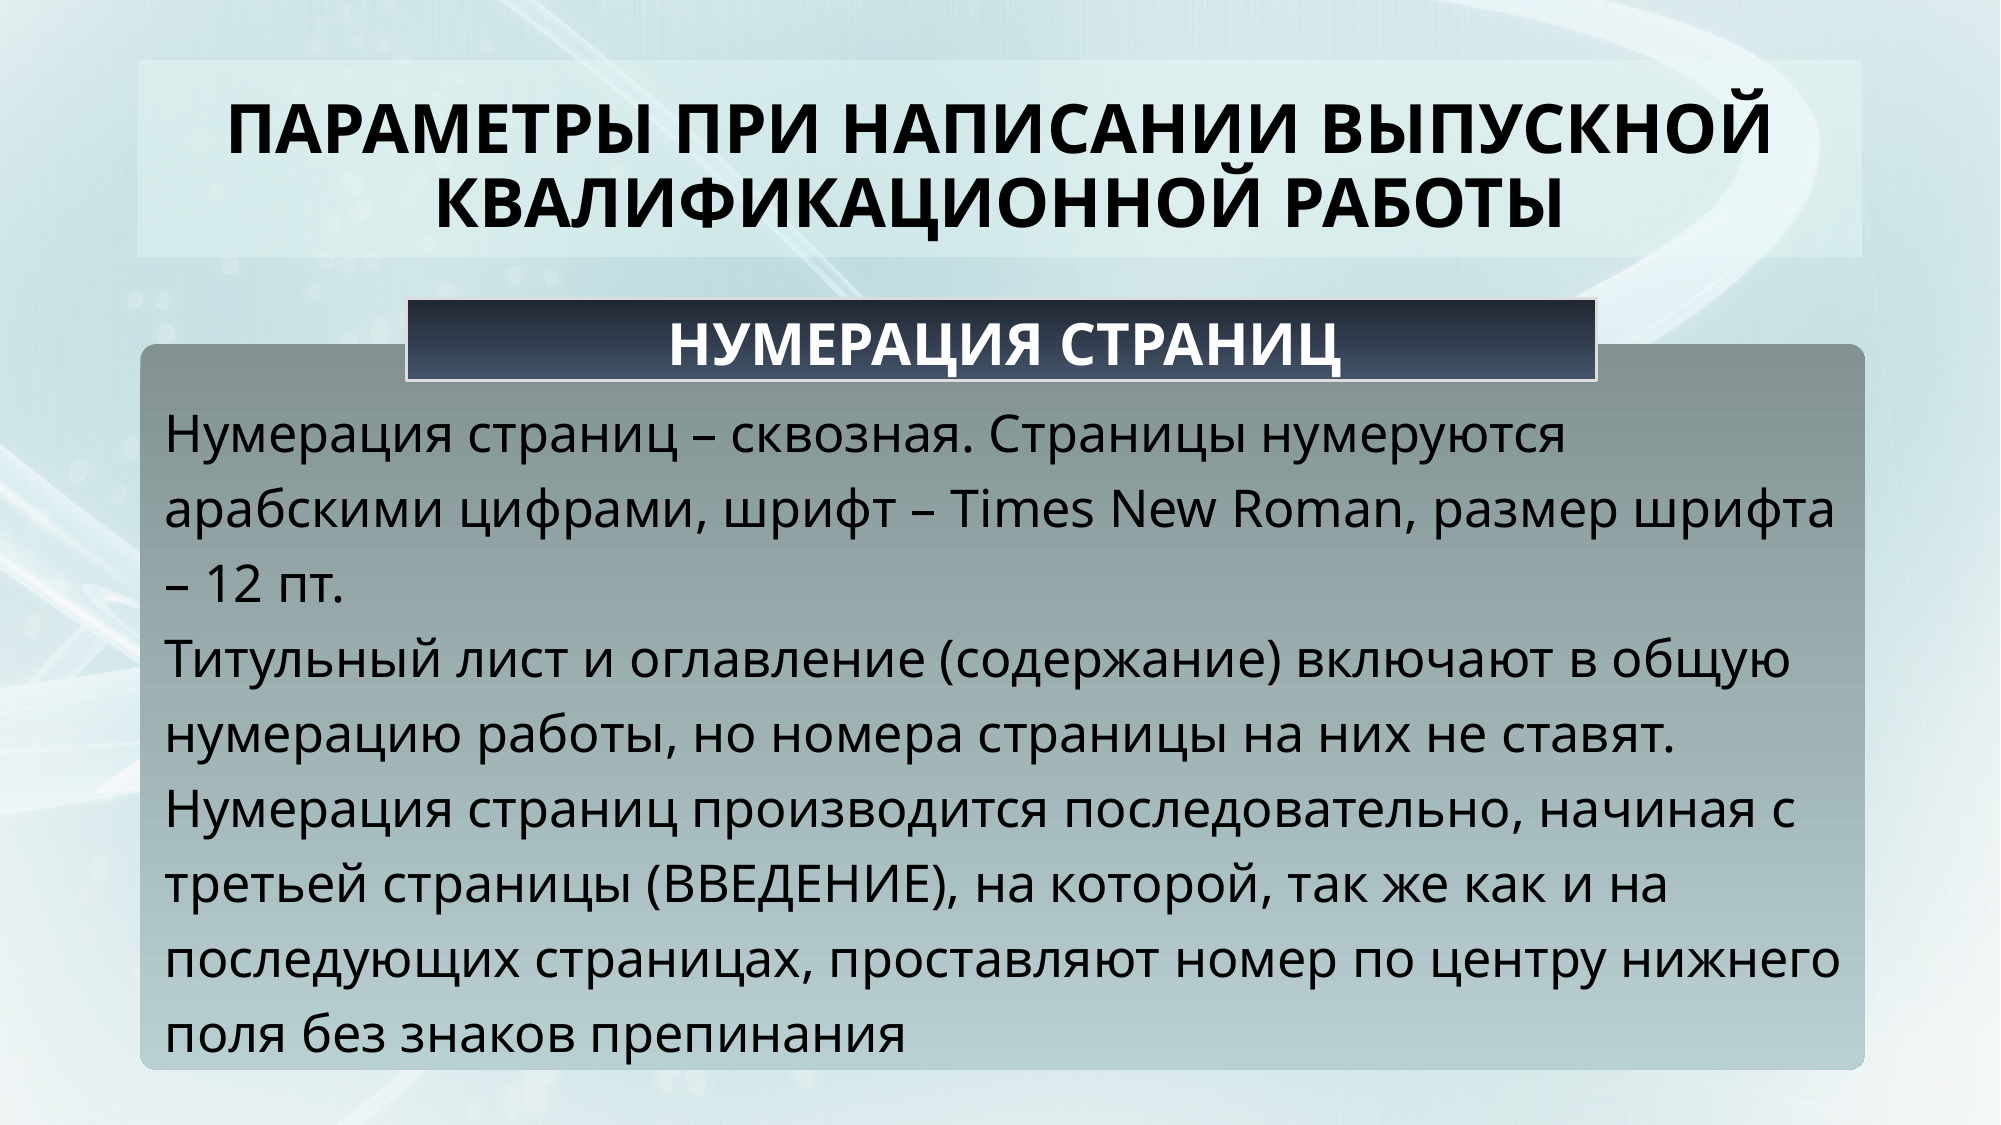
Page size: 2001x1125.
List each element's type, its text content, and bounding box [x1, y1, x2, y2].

text_box НУМЕРАЦИЯ СТРАНИЦ [610, 299, 1400, 385]
text_box [140, 343, 1866, 1070]
text_box Нумерация страниц – сквозная. Страницы нумеруются арабскими цифрами, шрифт – Times New Roman, размер шрифта – 12 пт. Титульный лист и оглавление (содержание) включают в общую нумерацию работы, но номера страницы на них не ставят. Нумерация страниц производится последовательно, начиная с третьей страницы (ВВЕДЕНИЕ), на которой, так же как и на последующих страницах, проставляют номер по центру нижнего поля без знаков препинания [164, 388, 1845, 1063]
text_box [406, 298, 1597, 381]
title ПАРАМЕТРЫ ПРИ НАПИСАНИИ ВЫПУСКНОЙ КВАЛИФИКАЦИОННОЙ РАБОТЫ [137, 59, 1863, 278]
